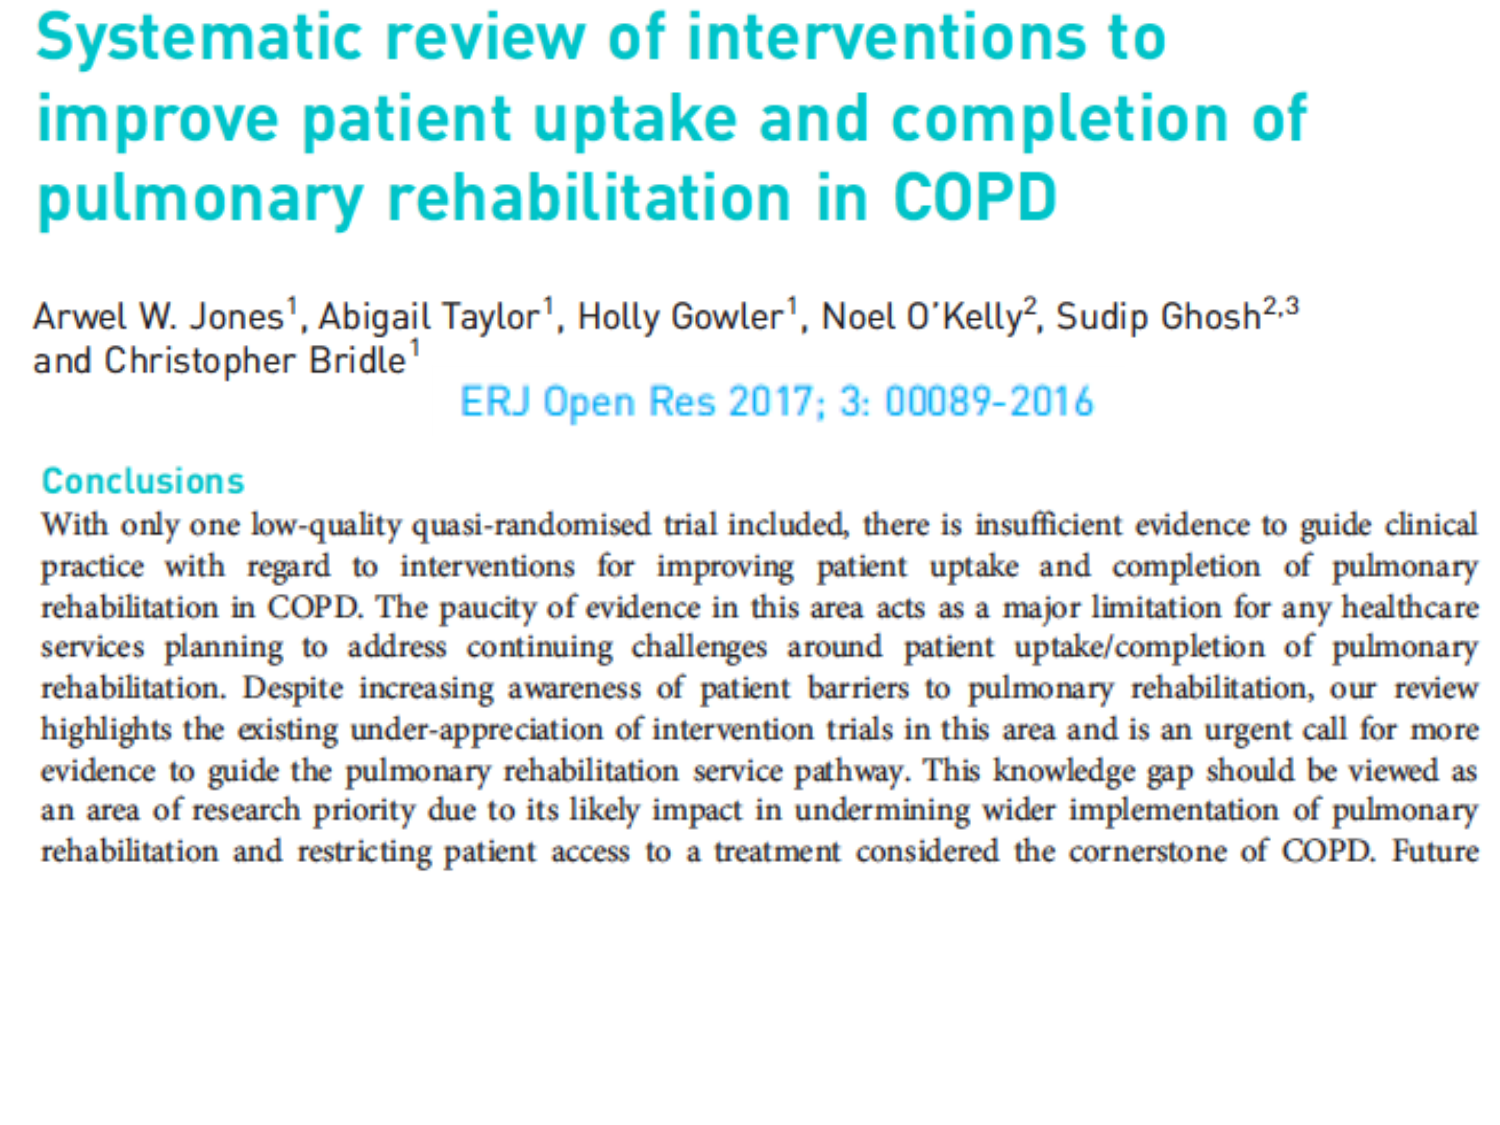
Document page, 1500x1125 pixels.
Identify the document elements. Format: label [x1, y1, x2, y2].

picture [0, 455, 1500, 901]
picture [0, 0, 1340, 436]
